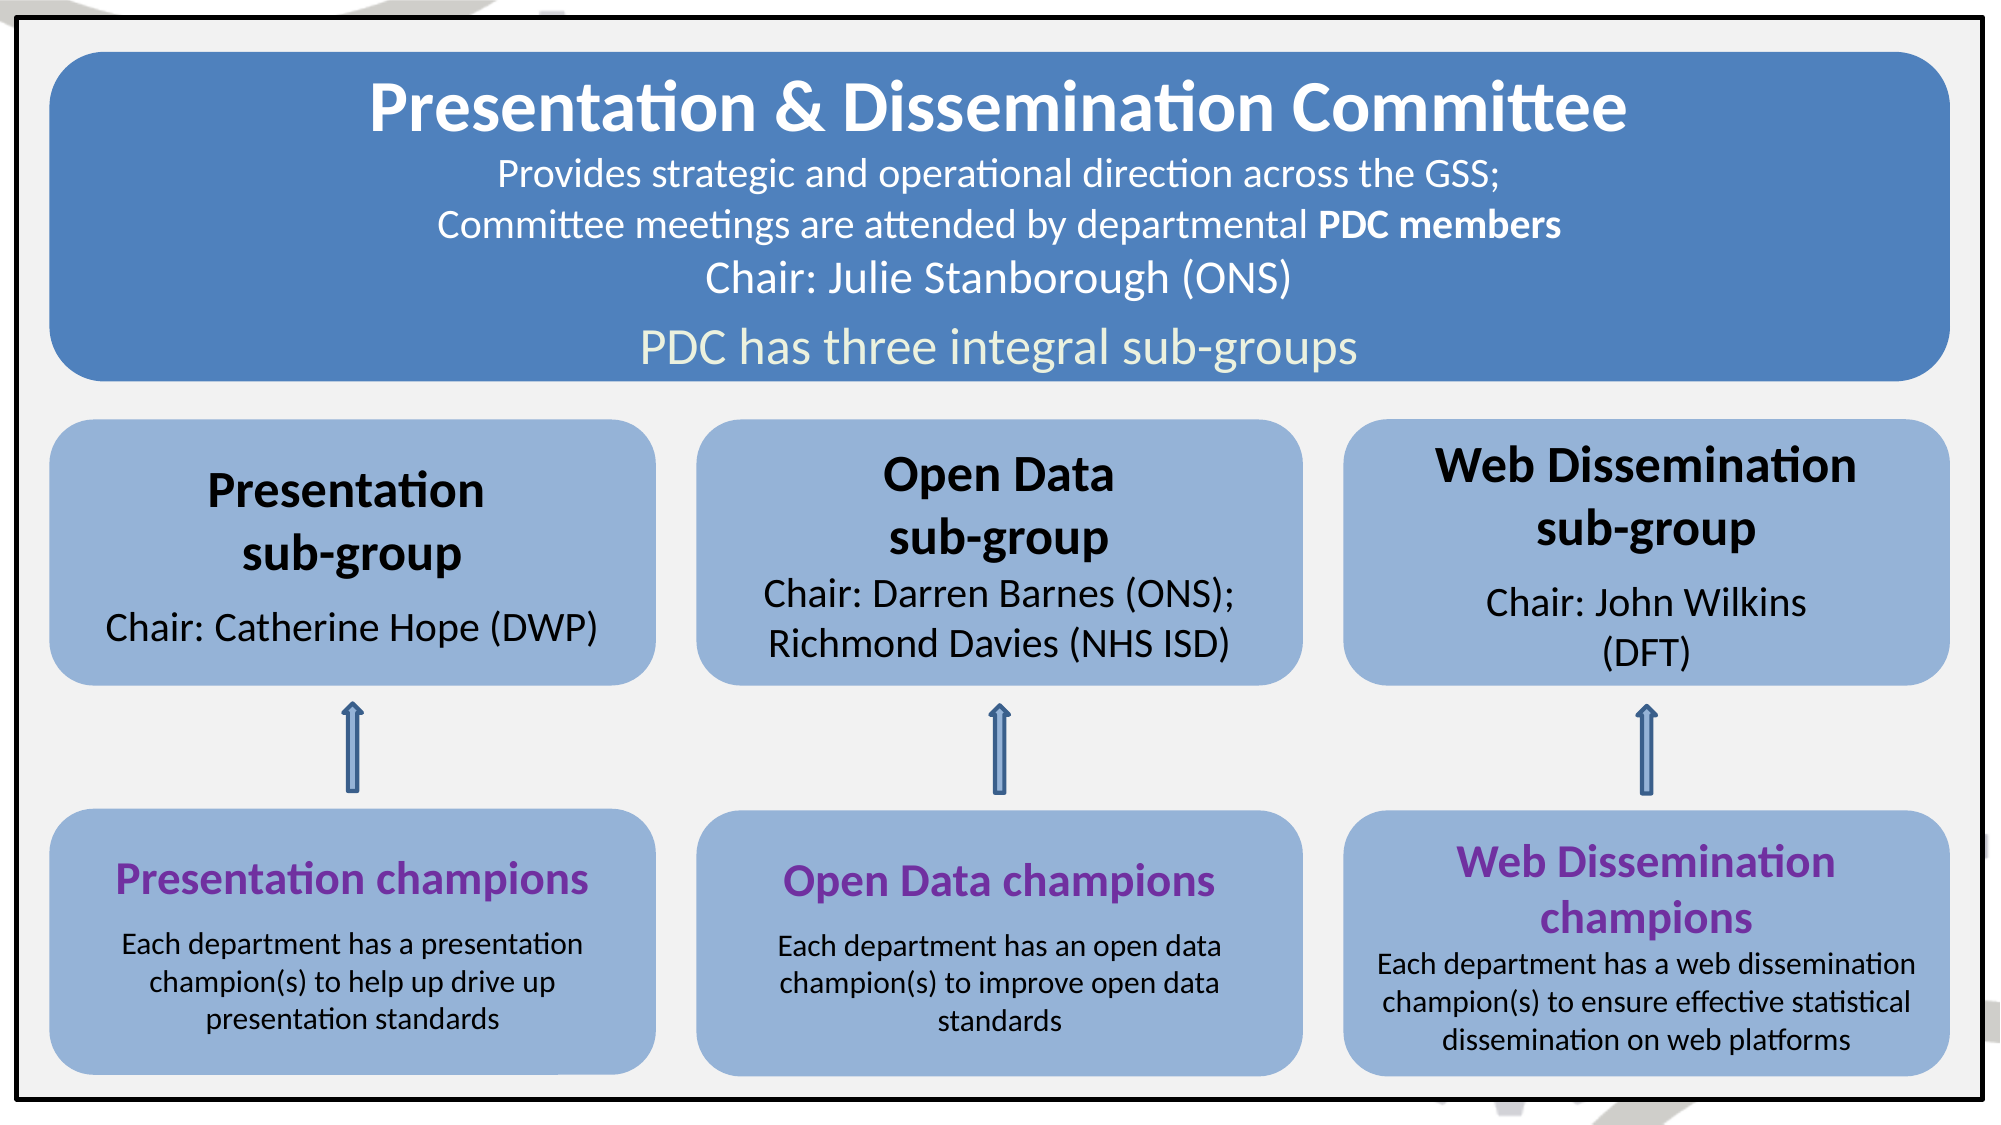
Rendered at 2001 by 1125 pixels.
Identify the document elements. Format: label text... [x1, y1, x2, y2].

text_box [988, 703, 1012, 795]
text_box Open Data sub-group Chair: Darren Barnes (ONS); Richmond Davies (NHS ISD) [694, 417, 1306, 688]
text_box Presentation & Dissemination Committee Provides strategic and operational direction across the GSS; Committee meetings are attended by departmental PDC members Chair: Julie Stanborough (ONS) PDC has three integral sub-groups [47, 49, 1953, 384]
text_box Web Dissemination sub-group Chair: John Wilkins (DFT) [1341, 417, 1953, 688]
text_box Presentation sub-group Chair: Catherine Hope (DWP) [47, 417, 658, 688]
text_box Presentation champions Each department has a presentation champion(s) to help up drive up presentation standards [47, 806, 658, 1077]
text_box Open Data champions Each department has an open data champion(s) to improve open data standards [694, 808, 1306, 1079]
picture [0, 0, 2000, 1125]
text_box [1635, 703, 1659, 796]
text_box [341, 701, 364, 794]
text_box [15, 15, 1985, 1101]
text_box Web Dissemination champions Each department has a web dissemination champion(s) to ensure effective statistical dissemination on web platforms [1341, 808, 1953, 1079]
